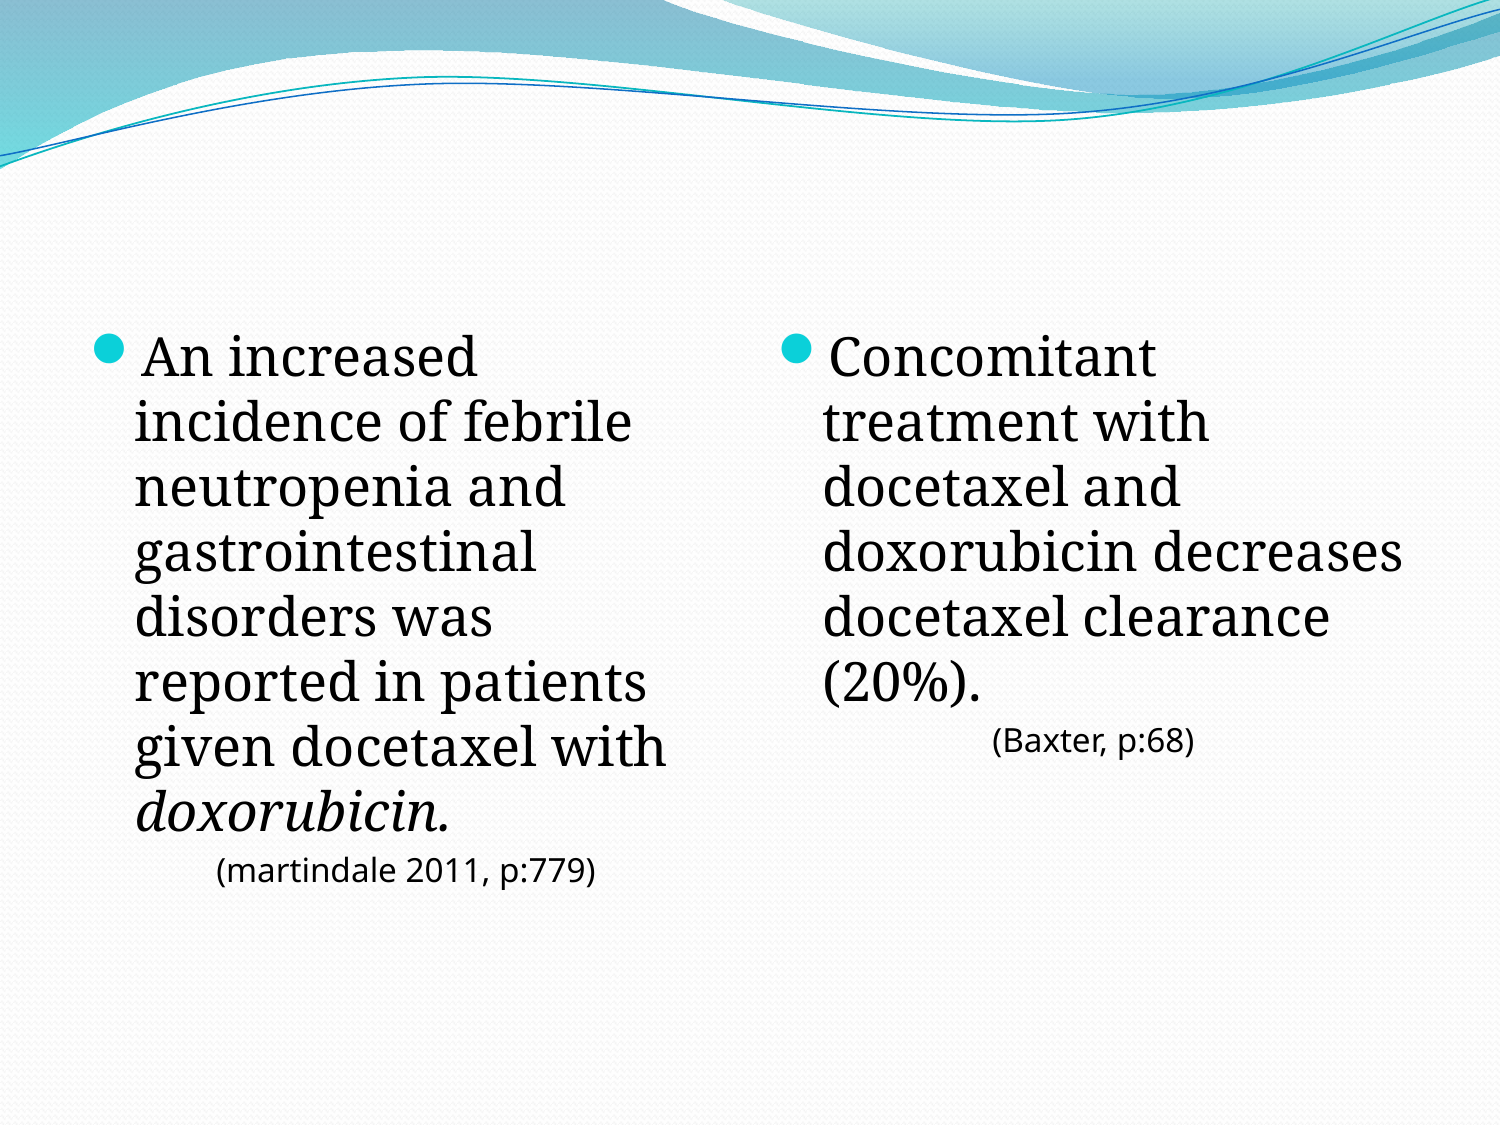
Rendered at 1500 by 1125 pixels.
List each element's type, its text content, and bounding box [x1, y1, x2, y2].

list An increased incidence of febrile neutropenia and gastrointestinal disorders was reported in patients given docetaxel with doxorubicin. (martindale 2011, p:779) [75, 314, 738, 1043]
list Concomitant treatment with docetaxel and doxorubicin decreases docetaxel clearance (20%). (Baxter, p:68) [762, 314, 1425, 1043]
